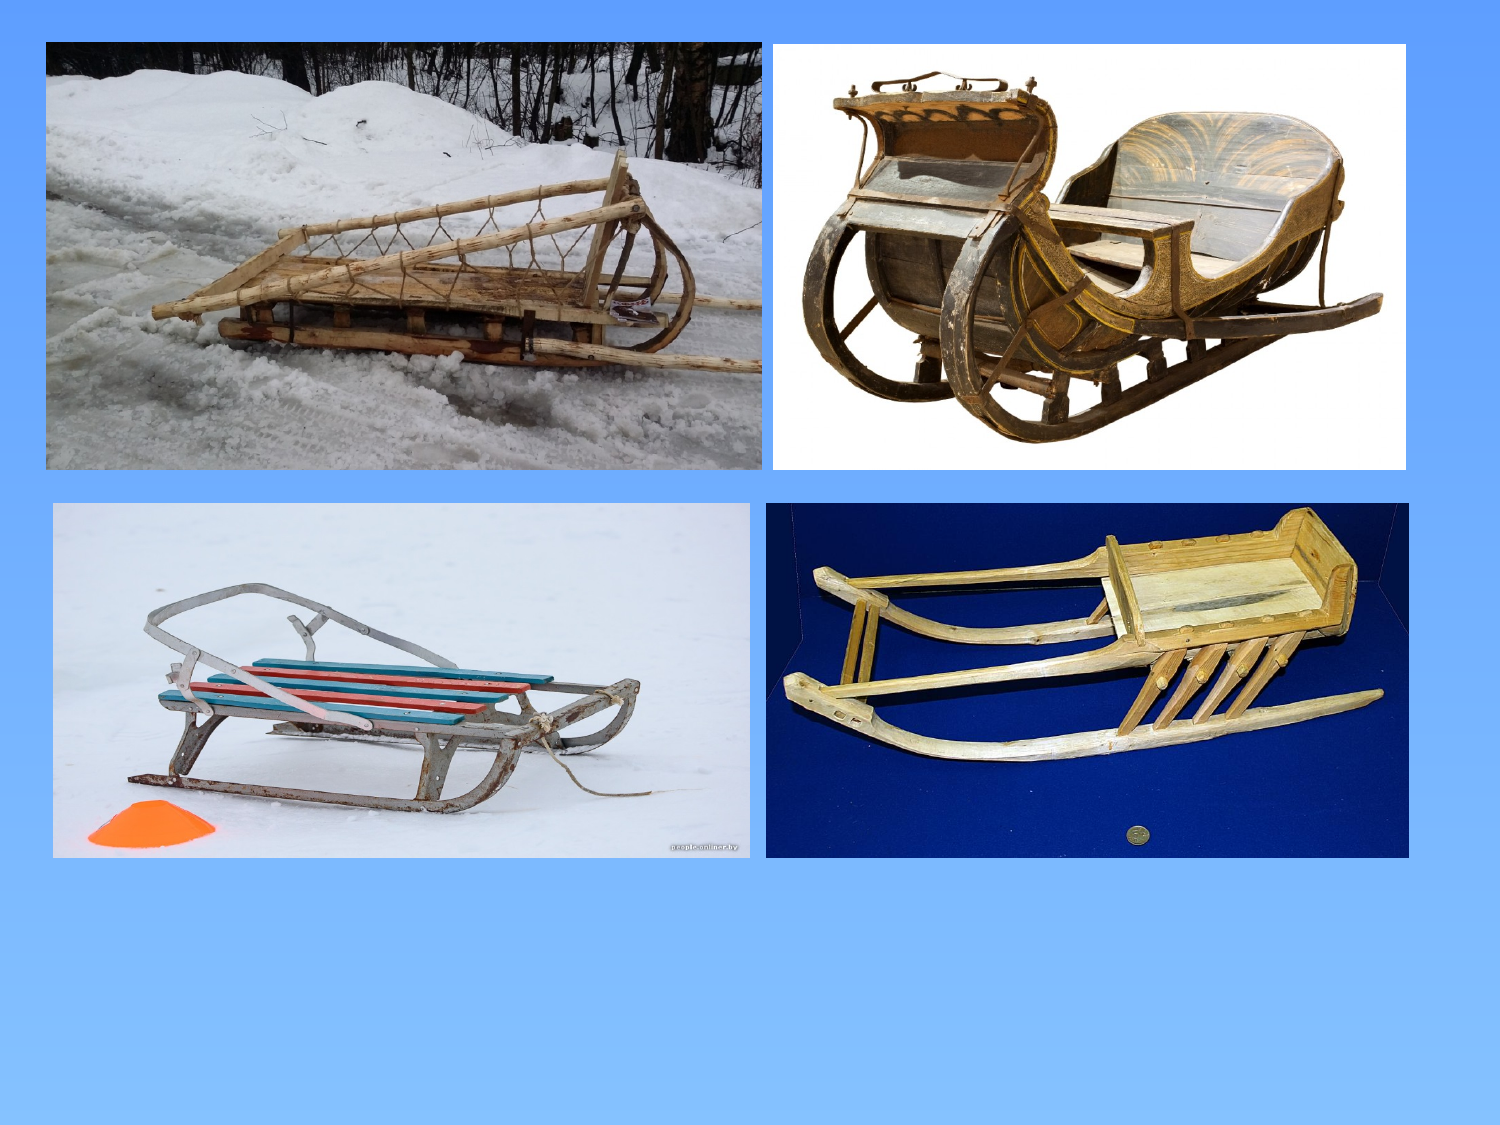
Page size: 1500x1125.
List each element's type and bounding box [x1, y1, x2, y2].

picture [52, 503, 751, 859]
picture [46, 42, 763, 471]
picture [765, 503, 1409, 859]
picture [773, 44, 1407, 471]
